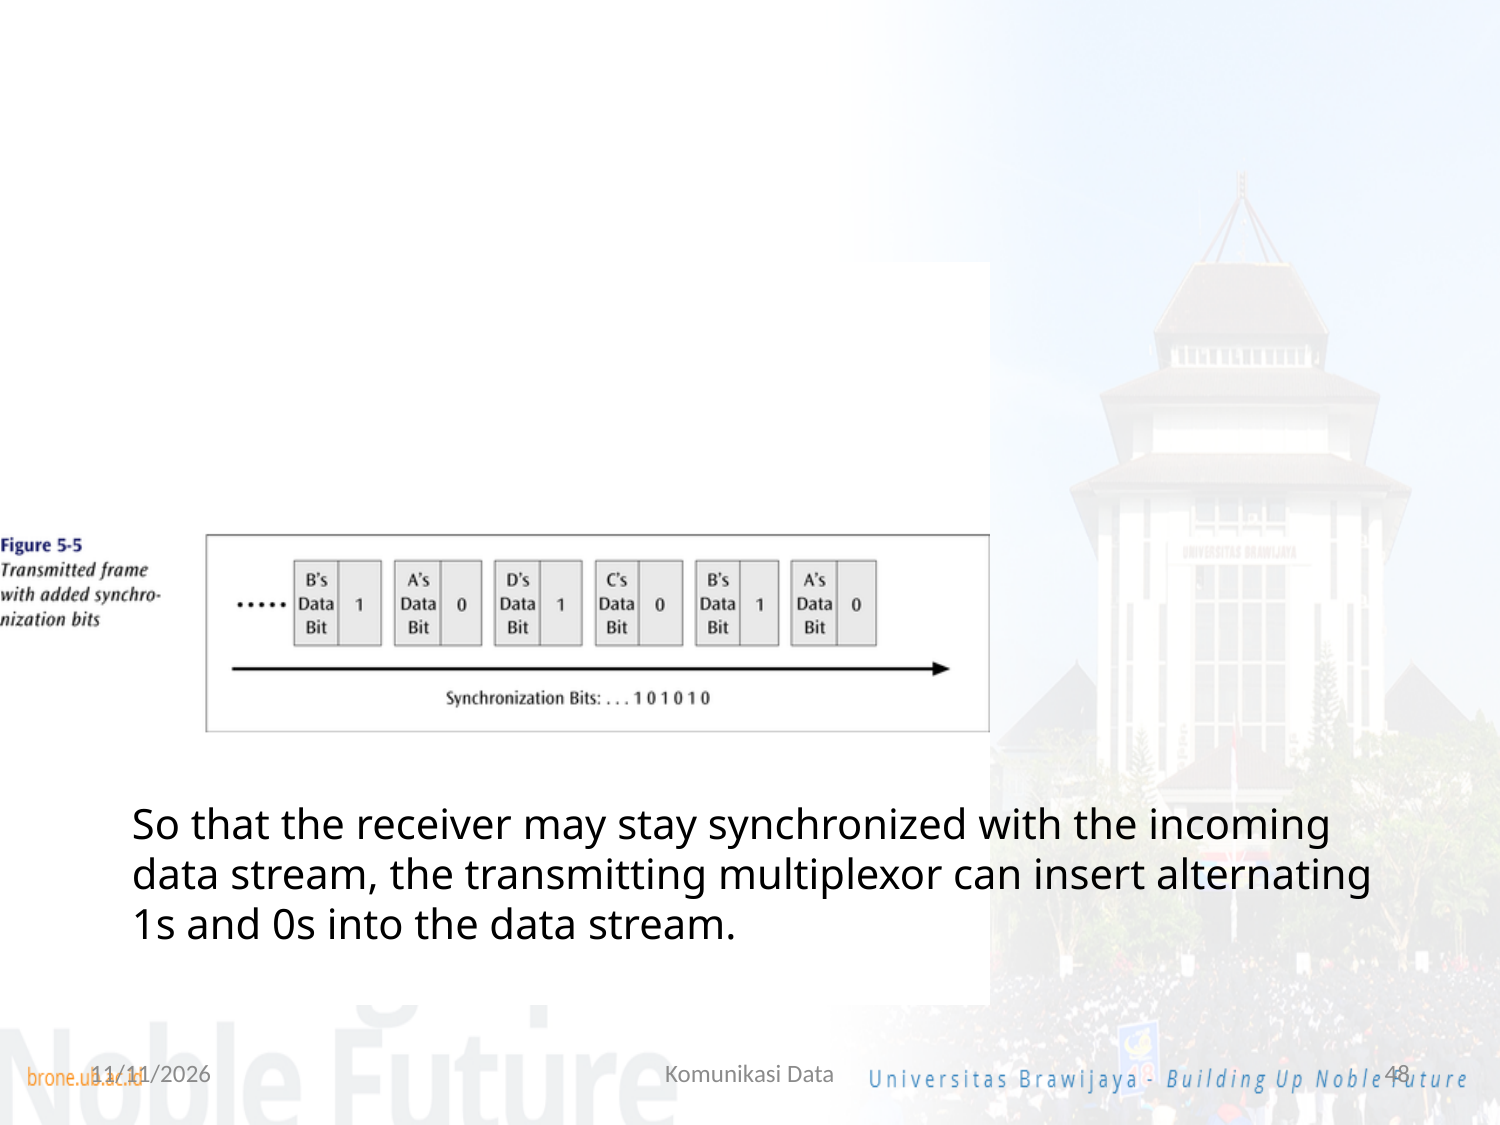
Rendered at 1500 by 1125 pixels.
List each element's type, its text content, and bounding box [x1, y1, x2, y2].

text_box So that the receiver may stay synchronized with the incoming data stream, the transmitting multiplexor can insert alternating 1s and 0s into the data stream. [995, 790, 1442, 1006]
footer Komunikasi Data [512, 1042, 988, 1103]
picture [0, 0, 1500, 1125]
slide_number 48 [1074, 1042, 1425, 1103]
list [0, 262, 991, 1006]
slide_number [75, 1042, 425, 1103]
